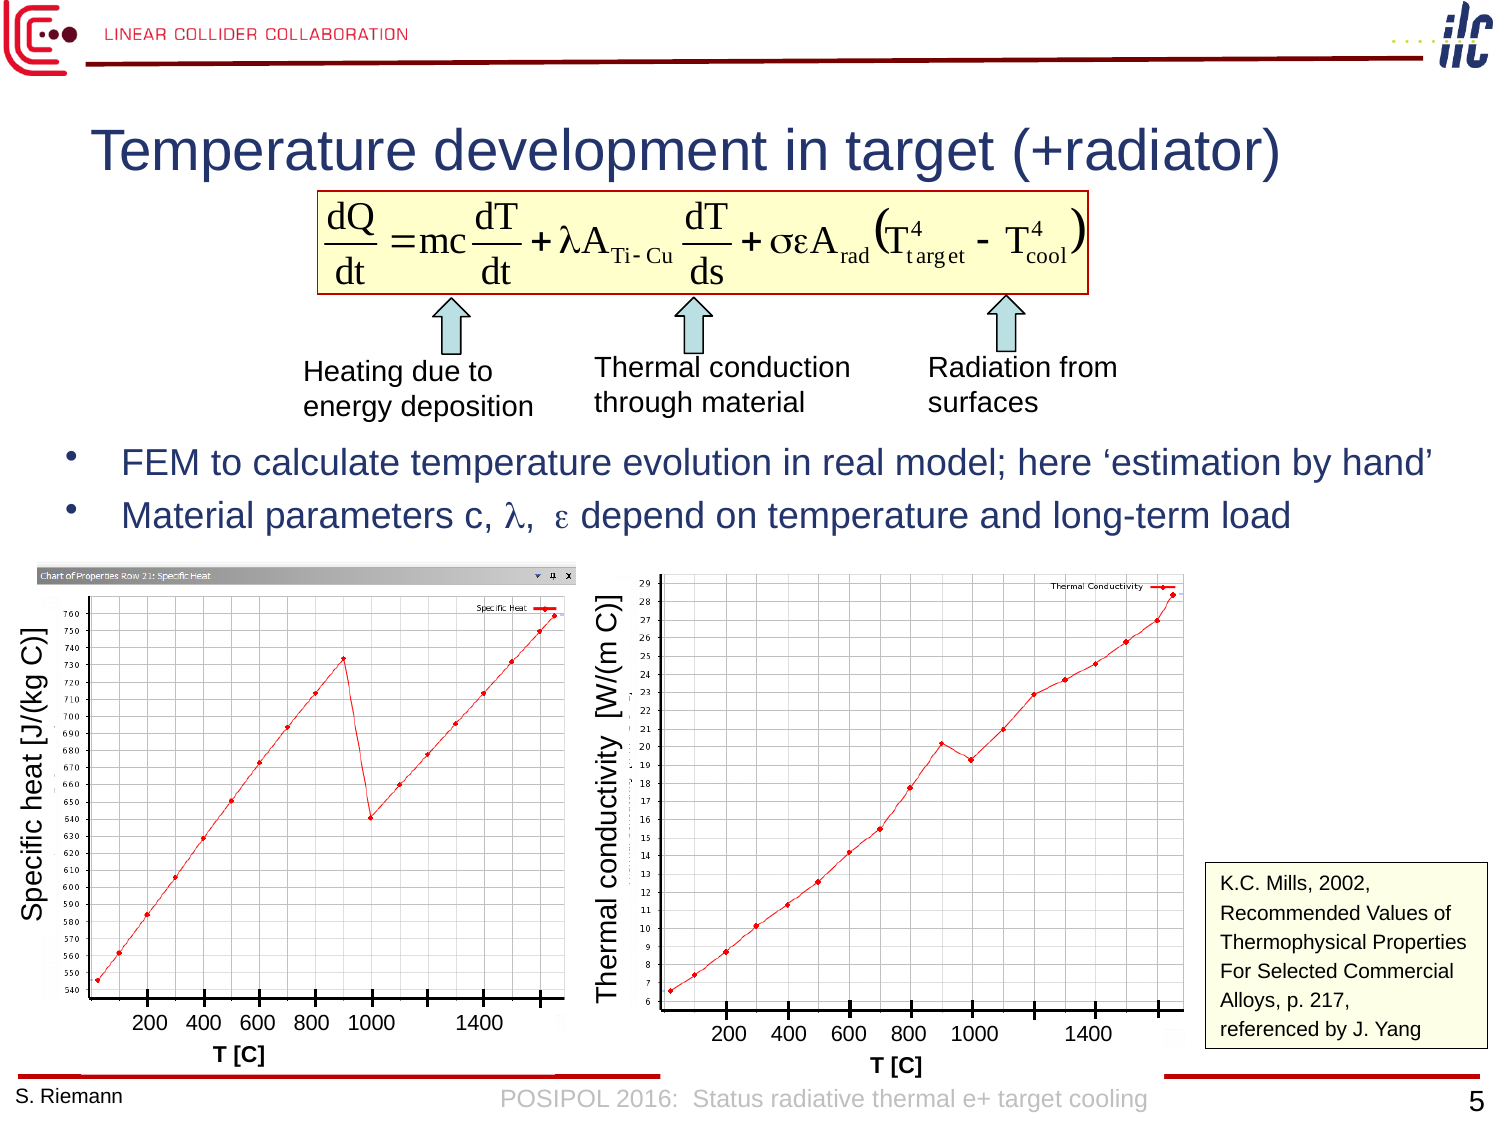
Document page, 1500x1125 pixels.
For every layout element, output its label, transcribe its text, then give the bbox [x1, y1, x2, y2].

picture [37, 562, 576, 1041]
text_box Radiation from surfaces [913, 340, 1142, 426]
picture [3, 0, 407, 76]
text_box Thermal conduction through material [579, 340, 875, 426]
slide_number 5 [1200, 1074, 1500, 1125]
text_box [987, 301, 1026, 352]
footer POSIPOL 2016: Status radiative thermal e+ target cooling [450, 1074, 1200, 1125]
text_box 200 400 600 800 1000 1400 T [C] [81, 1063, 555, 1074]
title Temperature development in target (+radiator) [75, 91, 1438, 204]
picture [1392, 1, 1493, 68]
text_box [432, 301, 471, 355]
text_box Specific heat [J/(kg C)] [5, 612, 32, 938]
picture [612, 562, 1191, 1055]
text_box 200 400 600 800 1000 1400 T [C] [660, 1063, 1165, 1086]
text_box [675, 301, 713, 354]
text_box K.C. Mills, 2002, Recommended Values of Thermophysical Properties For Selected Commercial Alloys, p. 217, referenced by J. Yang [1205, 862, 1488, 1049]
slide_number S. Riemann [0, 1074, 450, 1125]
text_box Heating due to energy deposition [288, 344, 550, 430]
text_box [317, 191, 1088, 294]
list FEM to calculate temperature evolution in real model; here ‘estimation by hand’ Material parameters c, l, e depend on temperature and long-term load [50, 224, 1490, 1063]
text_box Thermal conductivity [W/(m C)] [579, 579, 607, 1020]
